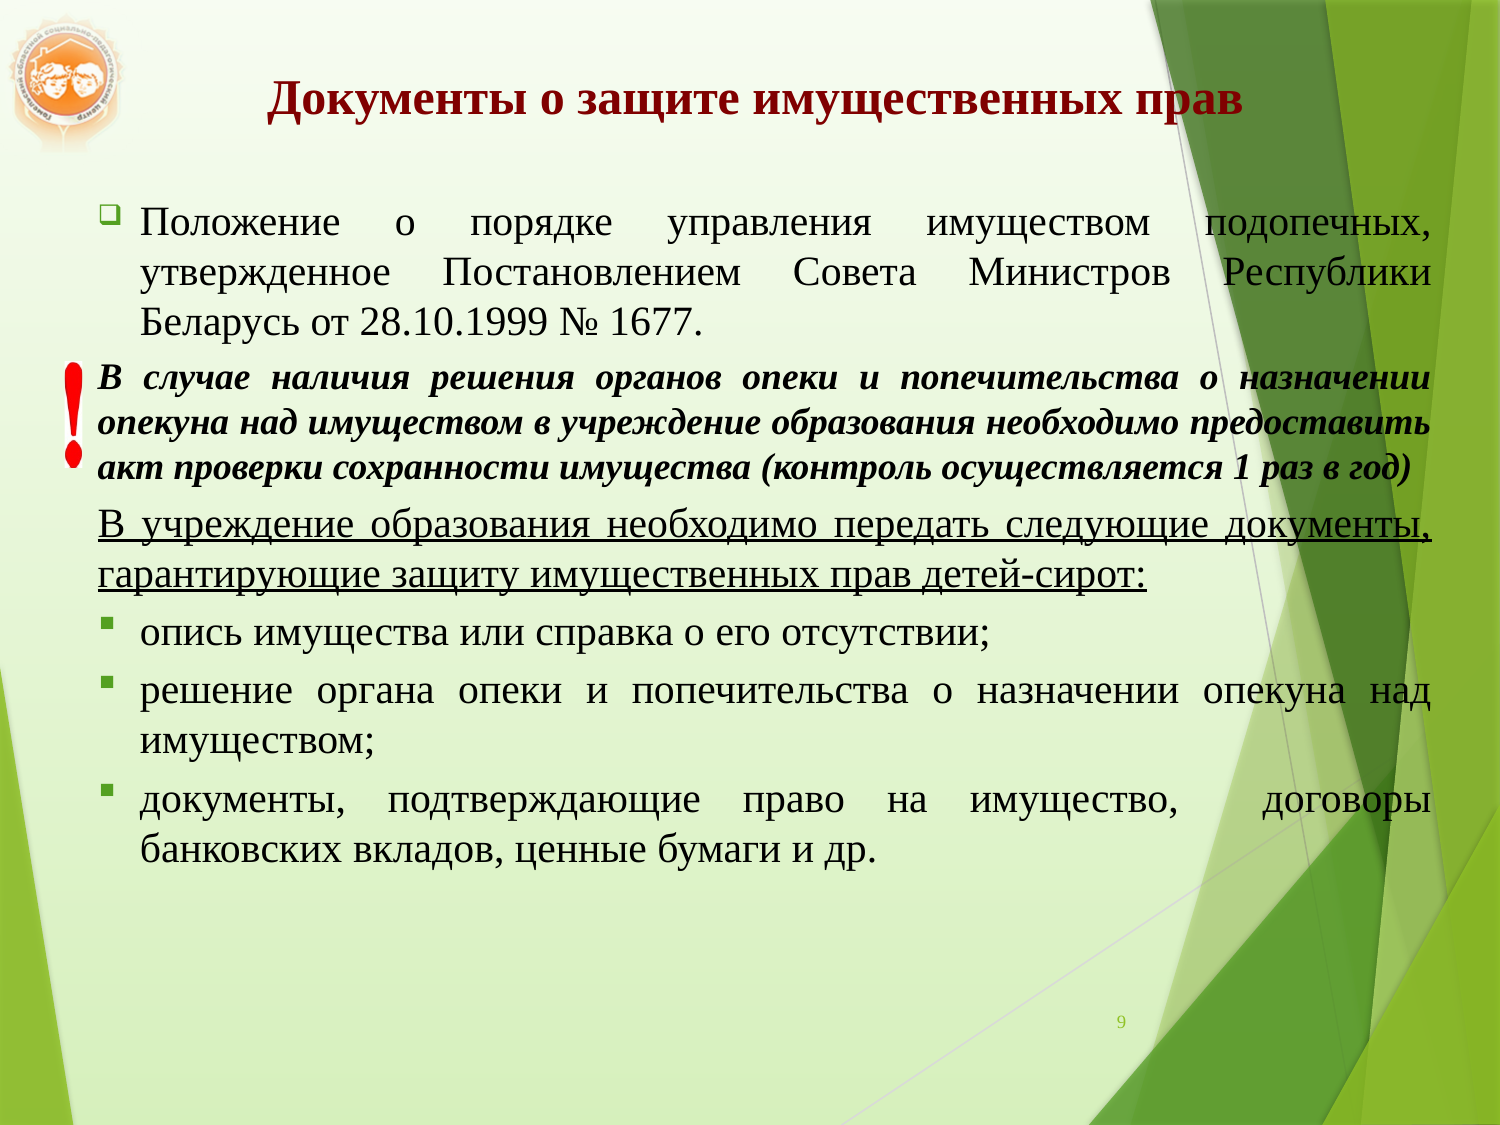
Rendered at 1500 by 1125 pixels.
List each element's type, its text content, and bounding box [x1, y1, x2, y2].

list Положение о порядке управления имуществом подопечных, утвержденное Постановлением Совета Министров Республики Беларусь от 28.10.1999 № 1677. В случае наличия решения органов опеки и попечительства о назначении опекуна над имуществом в учреждение образования необходимо предоставить акт проверки сохранности имущества (контроль осуществляется 1 раз в год) В учреждение образования необходимо передать следующие документы, гарантирующие защиту имущественных прав детей-сирот: опись имущества или справка о его отсутствии; решение органа опеки и попечительства о назначении опекуна над имуществом; документы, подтверждающие право на имущество, договоры банковских вкладов, ценные бумаги и др. [64, 157, 1447, 906]
picture [64, 361, 83, 469]
picture [0, 0, 148, 166]
slide_number 9 [1057, 991, 1142, 1051]
title Документы о защите имущественных прав [152, 57, 1400, 157]
